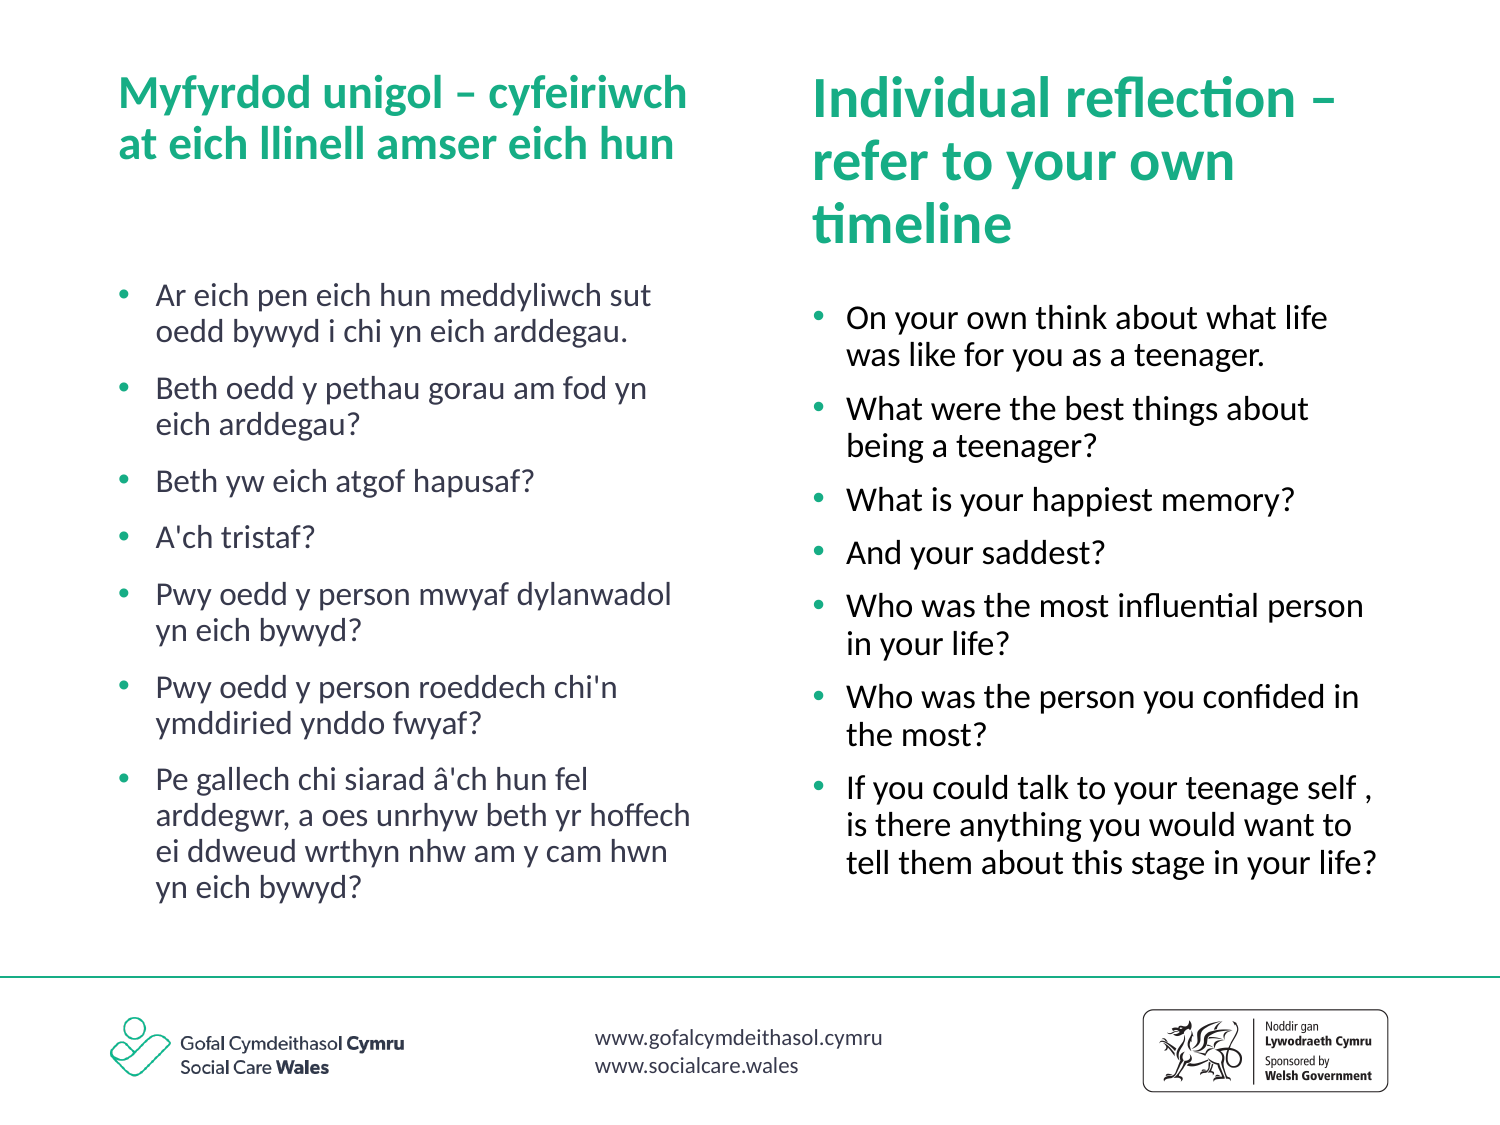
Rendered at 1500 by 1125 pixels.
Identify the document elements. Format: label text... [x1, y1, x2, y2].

list Ar eich pen eich hun meddyliwch sut oedd bywyd i chi yn eich arddegau. Beth oedd y pethau gorau am fod yn eich arddegau? Beth yw eich atgof hapusaf? A'ch tristaf? Pwy oedd y person mwyaf dylanwadol yn eich bywyd? Pwy oedd y person roeddech chi'n ymddiried ynddo fwyaf? Pe gallech chi siarad â'ch hun fel arddegwr, a oes unrhyw beth yr hoffech ei ddweud wrthyn nhw am y cam hwn yn eich bywyd? [103, 270, 707, 903]
picture [1137, 995, 1395, 1106]
list On your own think about what life was like for you as a teenager. What were the best things about being a teenager? What is your happiest memory? And your saddest? Who was the most influential person in your life? Who was the person you confided in the most? If you could talk to your teenage self , is there anything you would want to tell them about this stage in your life? [797, 291, 1403, 924]
title Myfyrdod unigol – cyfeiriwch at eich llinell amser eich hun [103, 59, 707, 230]
list Individual reflection – refer to your own timeline [797, 59, 1404, 230]
